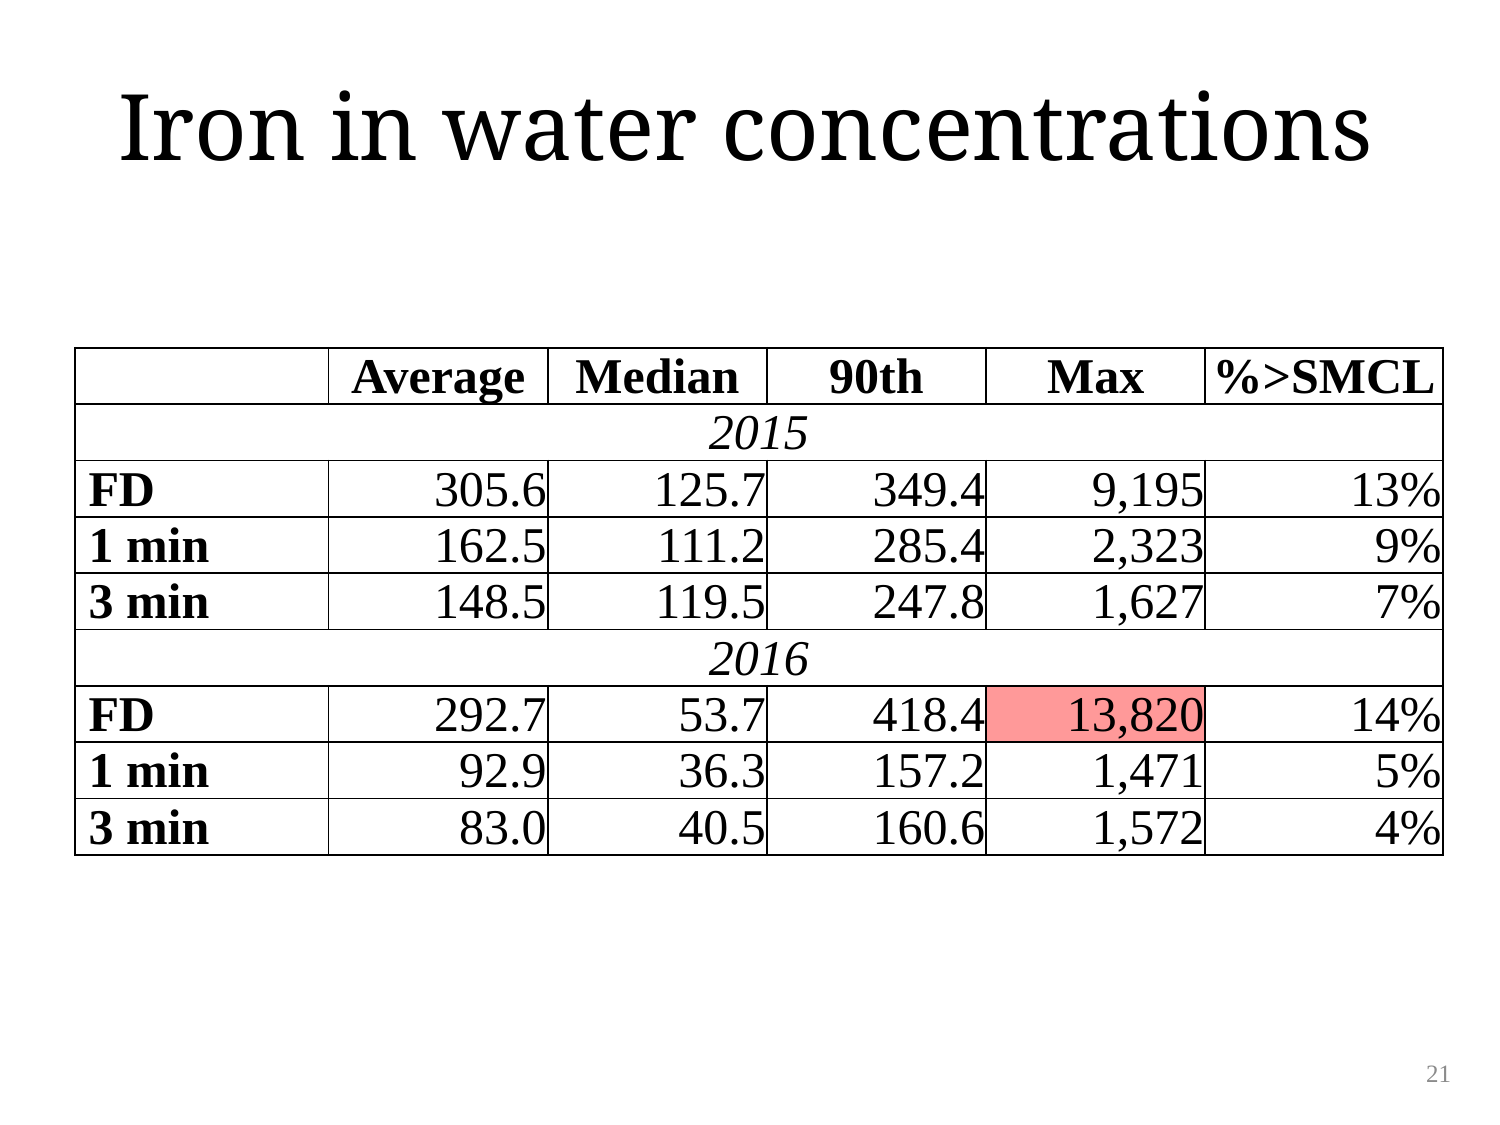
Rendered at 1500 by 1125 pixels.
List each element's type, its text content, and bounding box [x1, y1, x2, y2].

slide_number 21 [1059, 1042, 1466, 1103]
table_cell 53.7 [549, 687, 766, 741]
table_cell 285.4 [768, 518, 985, 572]
table_header %>SMCL [1206, 349, 1442, 403]
table_cell 5% [1206, 743, 1442, 798]
table_cell 13,820 [987, 687, 1204, 741]
table_cell 162.5 [329, 518, 547, 572]
table_cell 1,572 [987, 799, 1204, 854]
table_cell 36.3 [549, 743, 766, 798]
table_cell 83.0 [329, 799, 547, 854]
table_header [76, 349, 328, 403]
table_cell 13% [1206, 461, 1442, 516]
table_cell 92.9 [329, 743, 547, 798]
table_cell FD [76, 461, 328, 516]
title Iron in water concentrations [103, 59, 1397, 203]
table_cell 148.5 [329, 574, 547, 629]
table_cell 4% [1206, 799, 1442, 854]
table_cell 292.7 [329, 687, 547, 741]
table_cell 14% [1206, 687, 1442, 741]
table_cell 349.4 [768, 461, 985, 516]
table_cell 125.7 [549, 461, 766, 516]
table_cell 418.4 [768, 687, 985, 741]
table_cell 2015 [76, 405, 1442, 460]
table_cell 2016 [76, 630, 1442, 685]
table_cell 2,323 [987, 518, 1204, 572]
table_cell 157.2 [768, 743, 985, 798]
table_cell 9% [1206, 518, 1442, 572]
table_header 90th [768, 349, 985, 403]
table_cell 160.6 [768, 799, 985, 854]
table_header Median [549, 349, 766, 403]
table_cell 247.8 [768, 574, 985, 629]
table_cell 1 min [76, 743, 328, 798]
table_cell 3 min [76, 574, 328, 629]
table_cell 40.5 [549, 799, 766, 854]
table_cell 1,471 [987, 743, 1204, 798]
table_cell 119.5 [549, 574, 766, 629]
table_cell 3 min [76, 799, 328, 854]
table_cell 1,627 [987, 574, 1204, 629]
table_cell 9,195 [987, 461, 1204, 516]
table_header Average [329, 349, 547, 403]
table_cell 7% [1206, 574, 1442, 629]
table_header Max [987, 349, 1204, 403]
table_cell 1 min [76, 518, 328, 572]
table_cell 111.2 [549, 518, 766, 572]
table_cell FD [76, 687, 328, 741]
table_cell 305.6 [329, 461, 547, 516]
